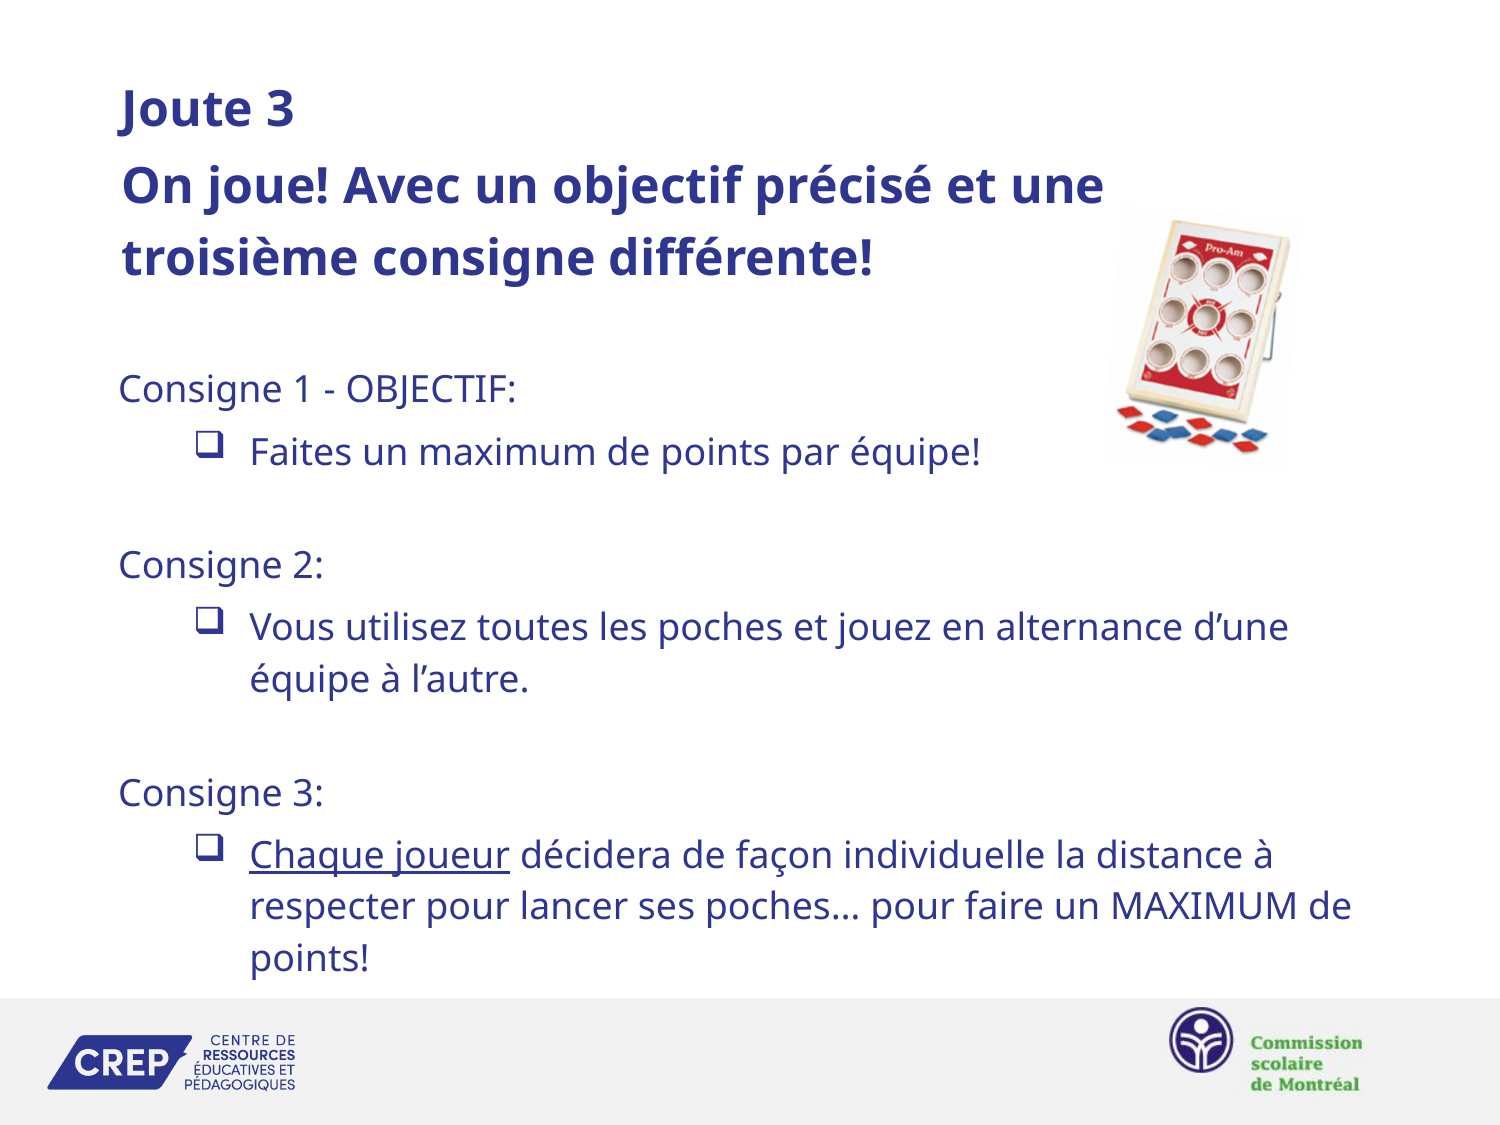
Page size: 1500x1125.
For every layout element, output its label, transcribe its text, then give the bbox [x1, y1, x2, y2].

picture [1102, 205, 1302, 471]
text_box Joute 3 On joue! Avec un objectif précisé et une troisième consigne différente! [106, 132, 1300, 272]
picture [1153, 1006, 1397, 1102]
picture [21, 1009, 321, 1116]
list Consigne 1 - OBJECTIF: Faites un maximum de points par équipe! Consigne 2: Vous utilisez toutes les poches et jouez en alternance d’une équipe à l’autre. Consigne 3: Chaque joueur décidera de façon individuelle la distance à respecter pour lancer ses poches… pour faire un MAXIMUM de points! [103, 222, 1397, 820]
